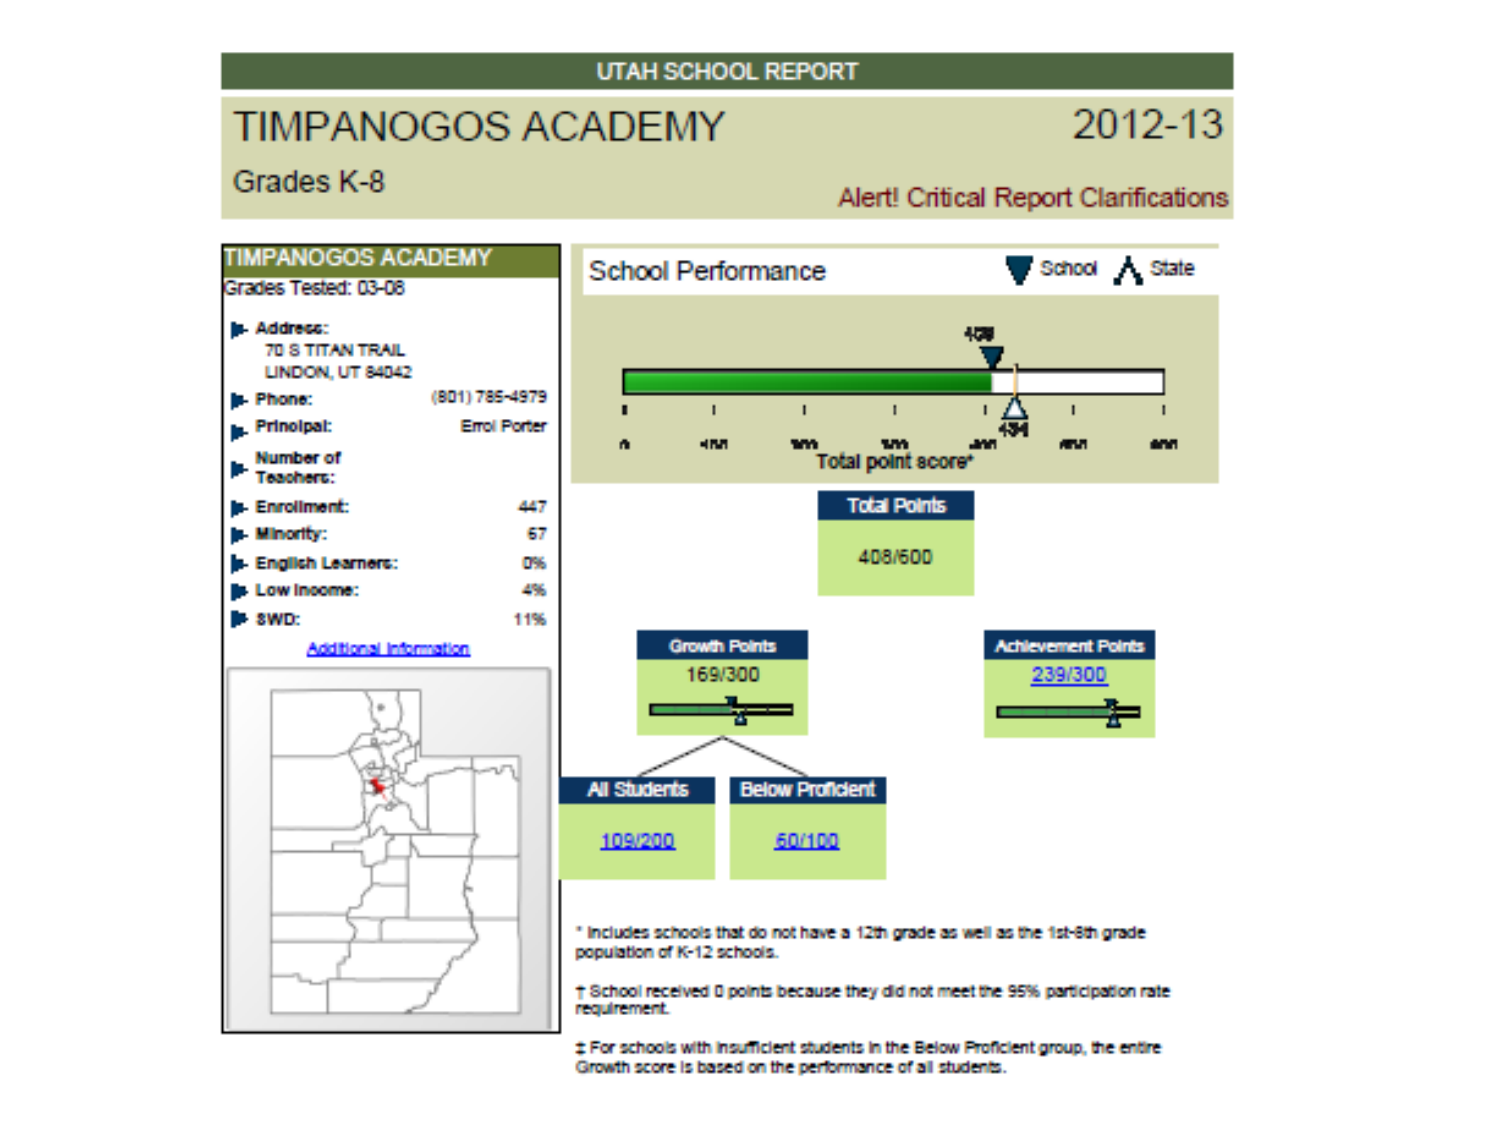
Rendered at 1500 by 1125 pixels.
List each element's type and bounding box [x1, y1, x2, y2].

picture [199, 29, 1288, 1125]
